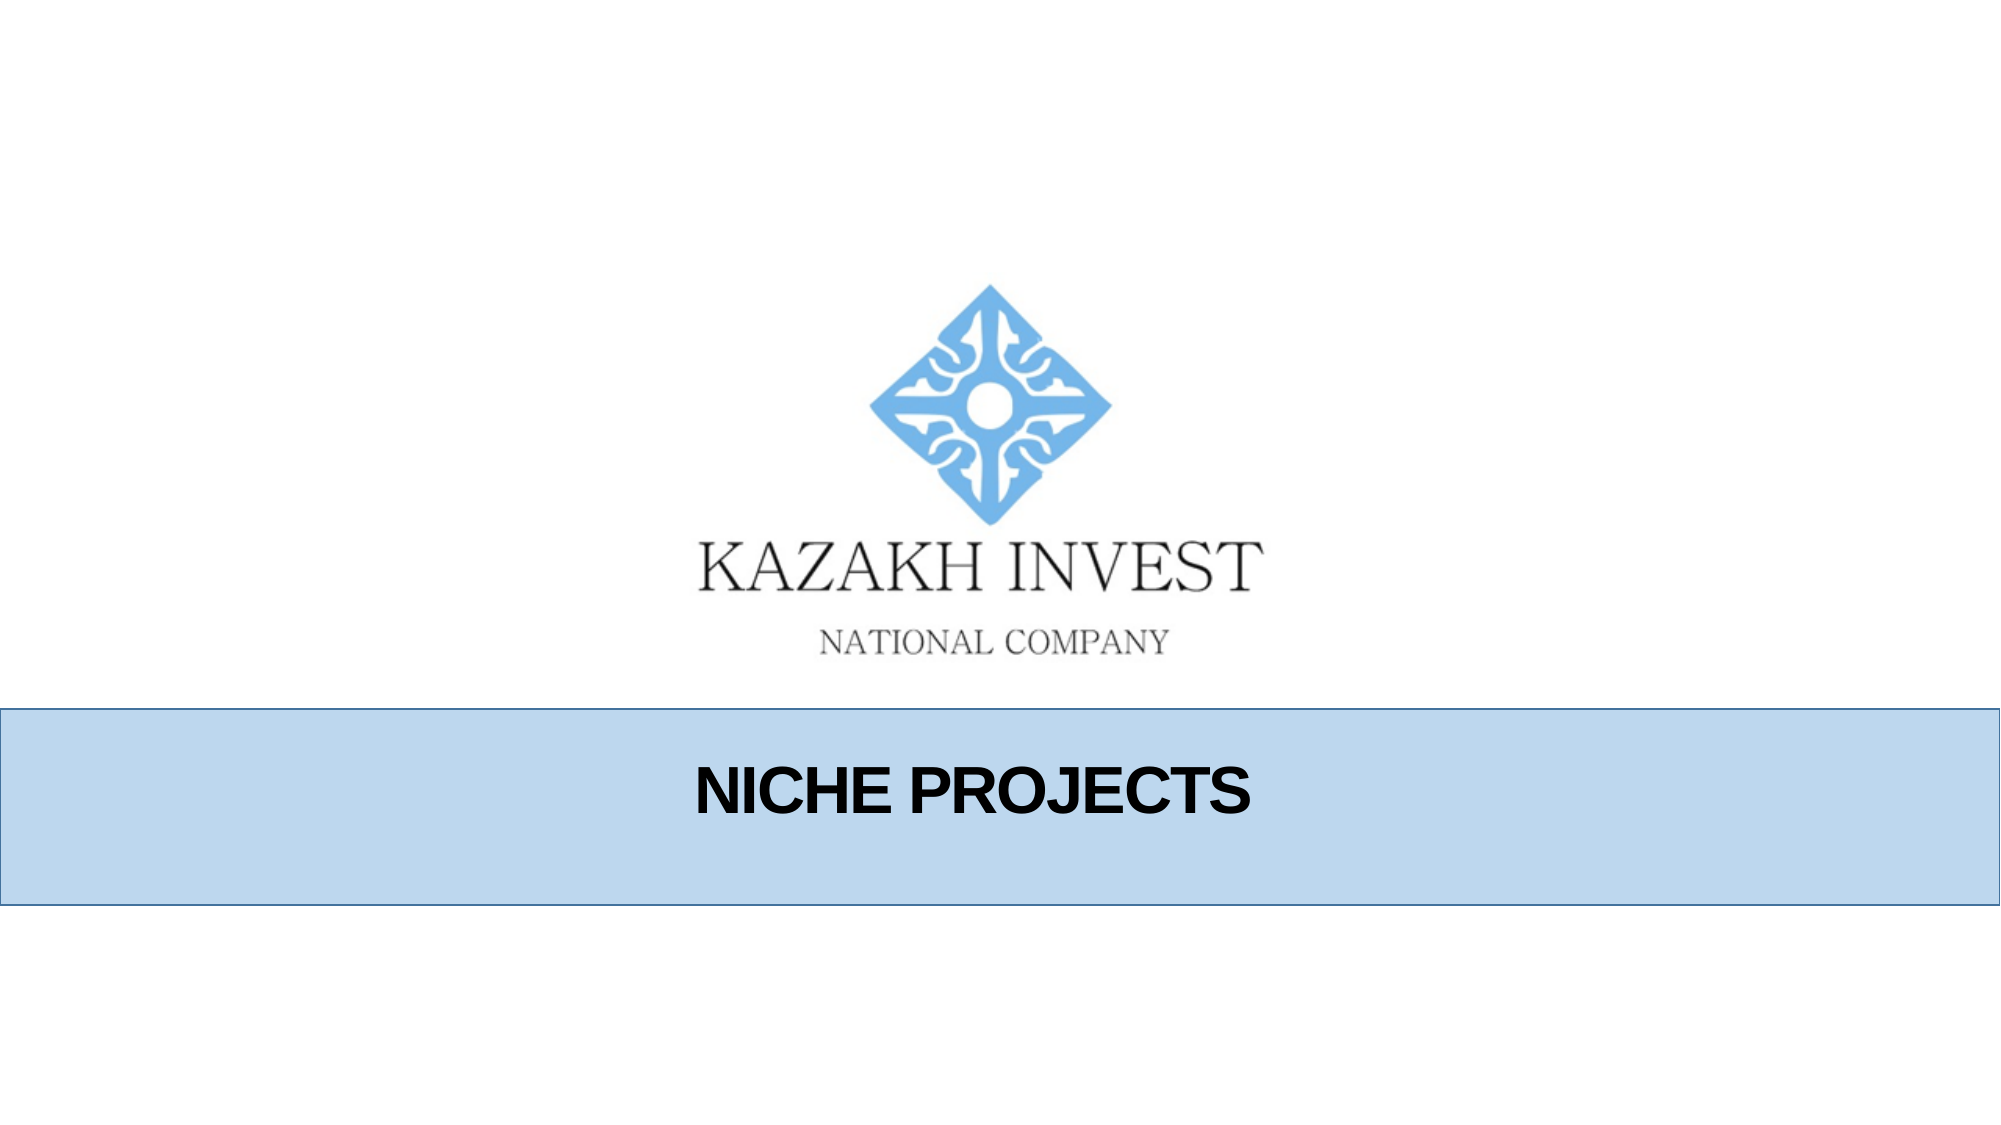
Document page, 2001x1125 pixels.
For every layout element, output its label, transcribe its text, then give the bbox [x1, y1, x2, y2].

picture [559, 268, 1389, 691]
text_box [0, 708, 2000, 906]
text_box NICHE PROJECTS [481, 745, 1467, 828]
